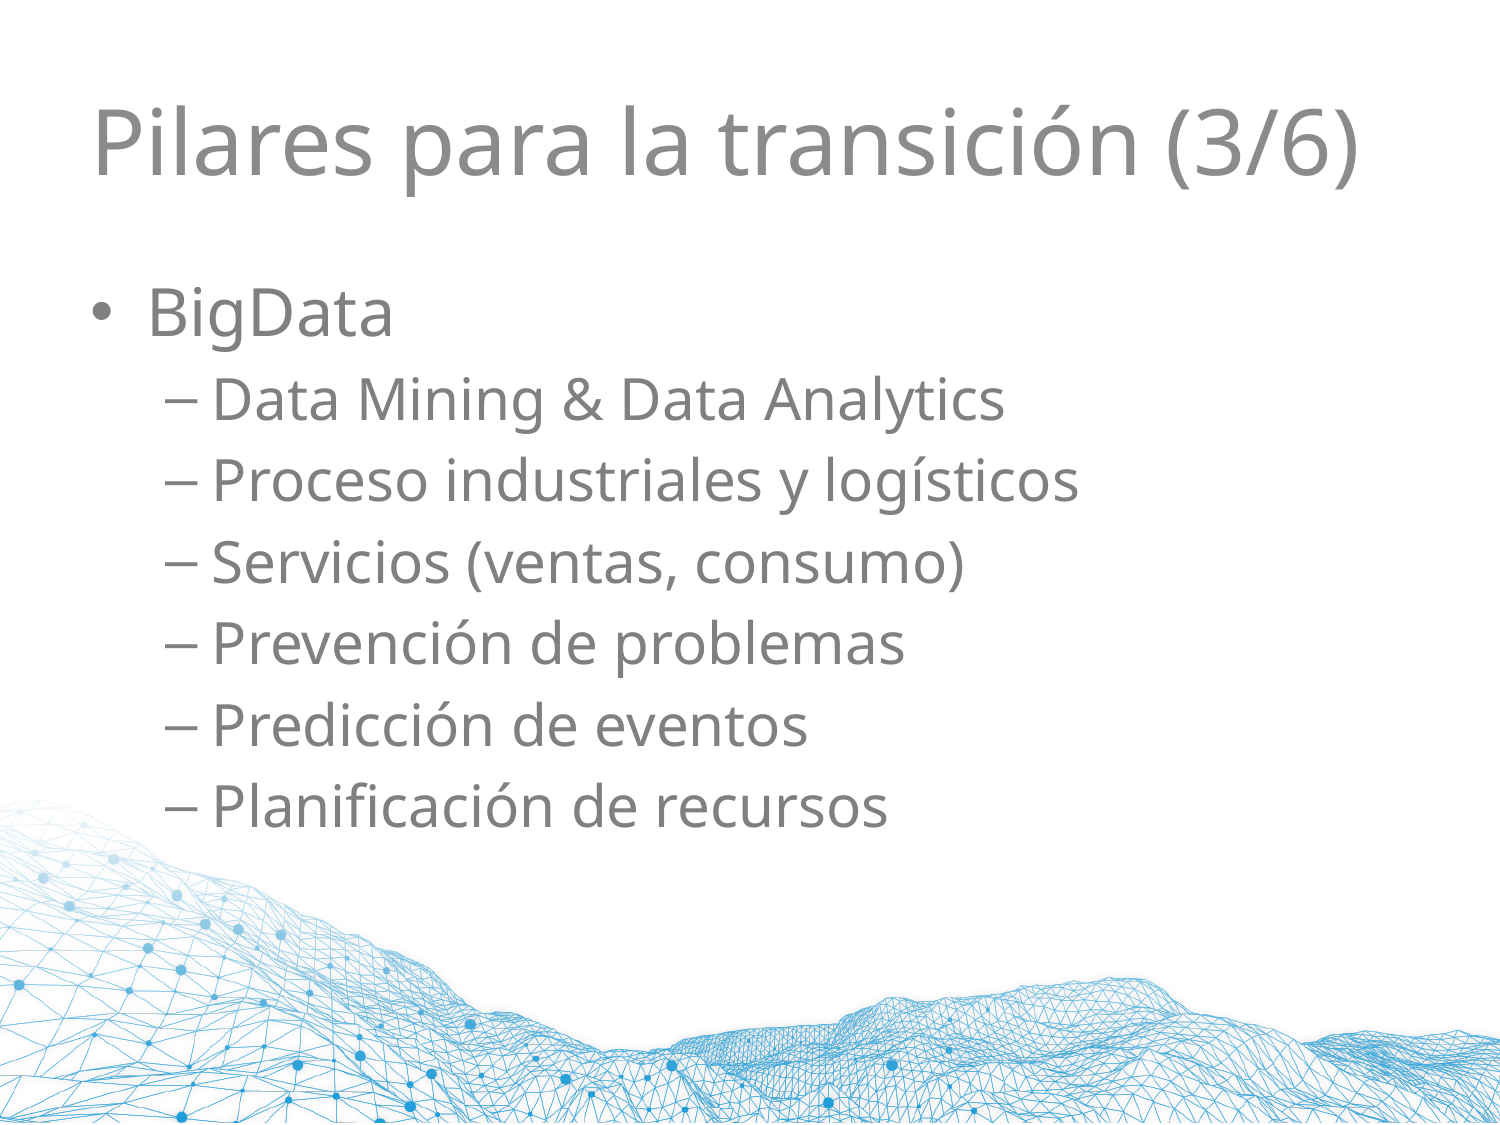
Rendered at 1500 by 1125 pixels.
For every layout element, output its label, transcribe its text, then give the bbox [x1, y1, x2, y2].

title Pilares para la transición (3/6) [75, 45, 1425, 233]
list BigData Data Mining & Data Analytics Proceso industriales y logísticos Servicios (ventas, consumo) Prevención de problemas Predicción de eventos Planificación de recursos [75, 262, 1425, 792]
picture [0, 794, 1500, 1123]
